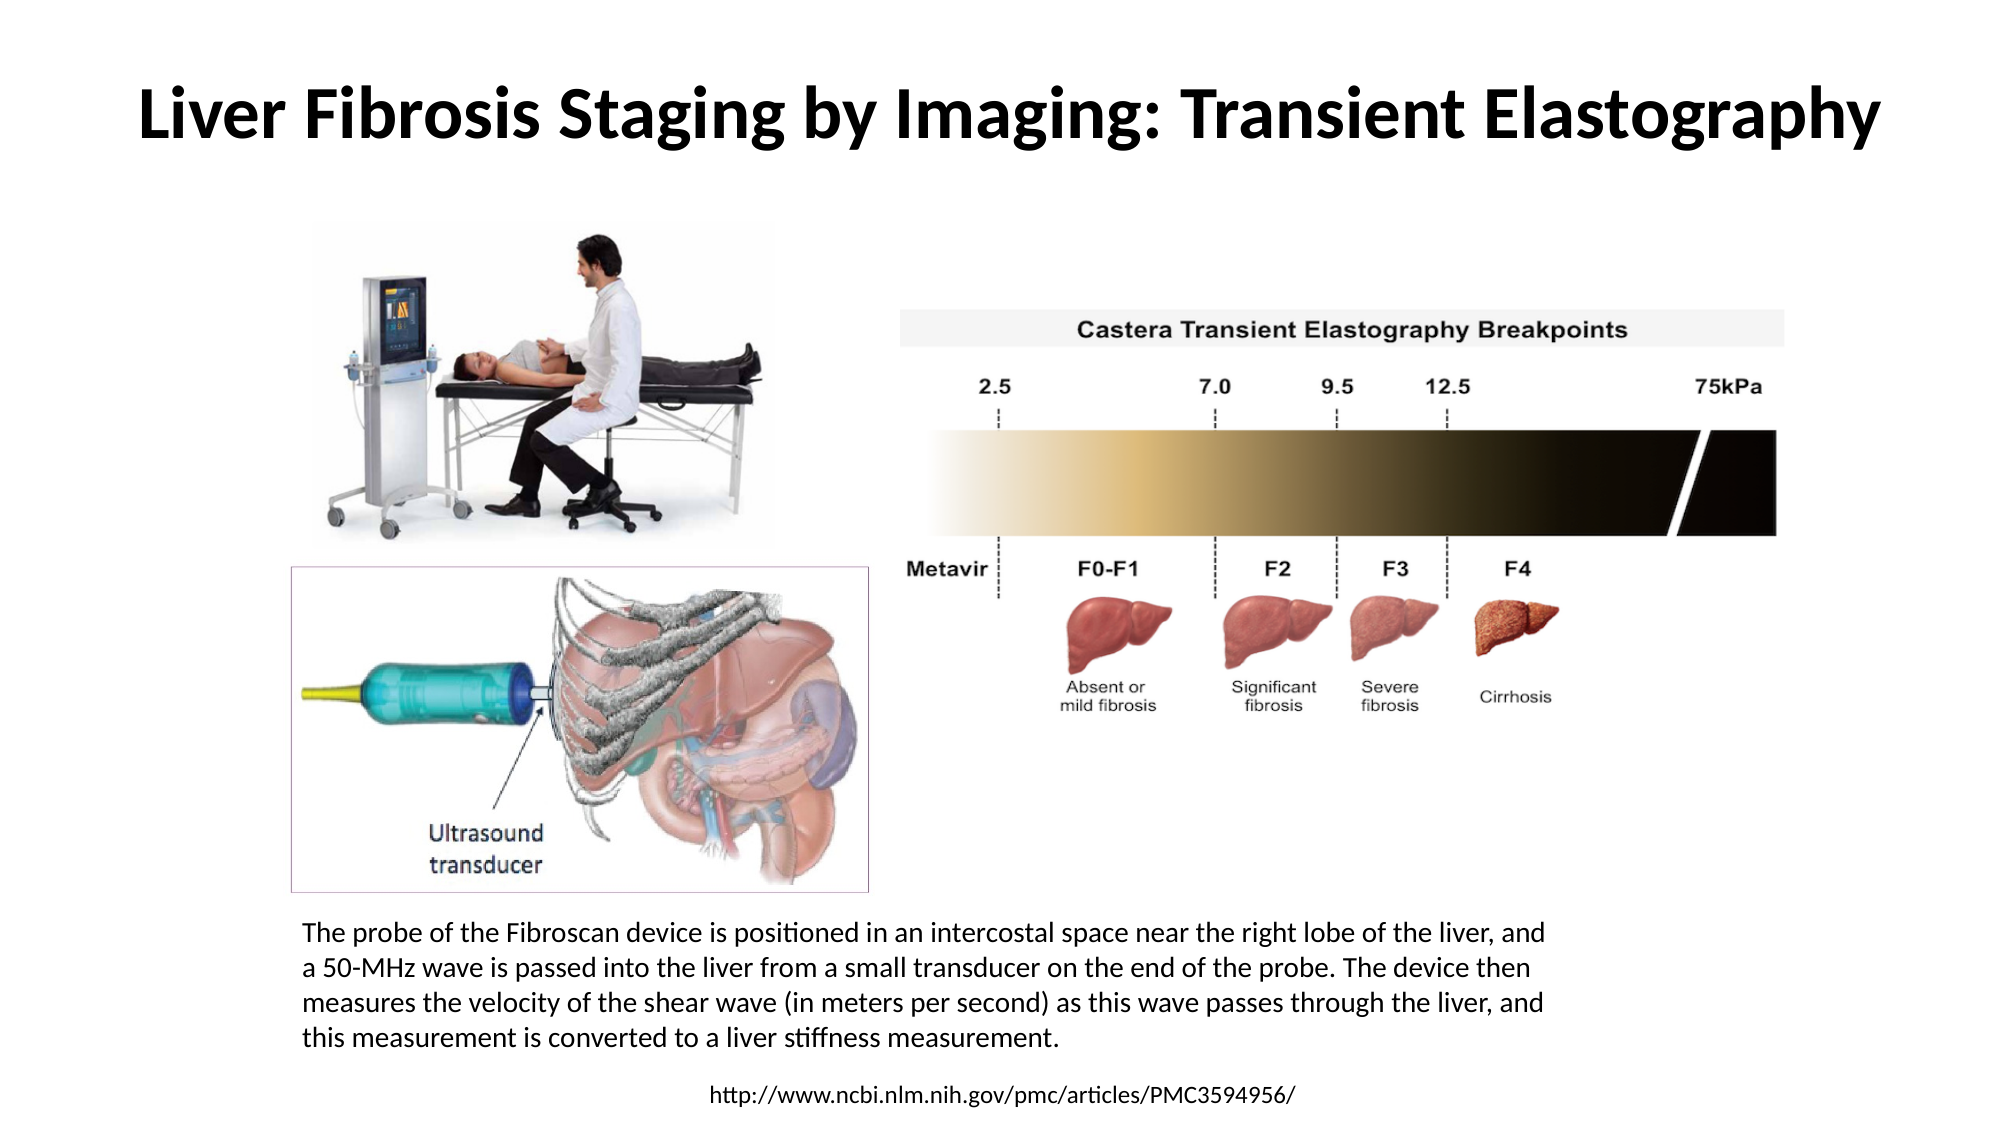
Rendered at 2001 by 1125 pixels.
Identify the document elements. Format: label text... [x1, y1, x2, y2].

picture [283, 556, 882, 900]
picture [899, 308, 1785, 738]
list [310, 213, 775, 551]
text_box http://www.ncbi.nlm.nih.gov/pmc/articles/PMC3594956/ [694, 1071, 1383, 1117]
title Liver Fibrosis Staging by Imaging: Transient Elastography [123, 42, 1913, 186]
text_box The probe of the Fibroscan device is positioned in an intercostal space near the right lobe of the liver, and a 50-MHz wave is passed into the liver from a small transducer on the end of the probe. The device then measures the velocity of the shear wave (in meters per second) as this wave passes through the liver, and this measurement is converted to a liver stiffness measurement. [287, 905, 1563, 1061]
